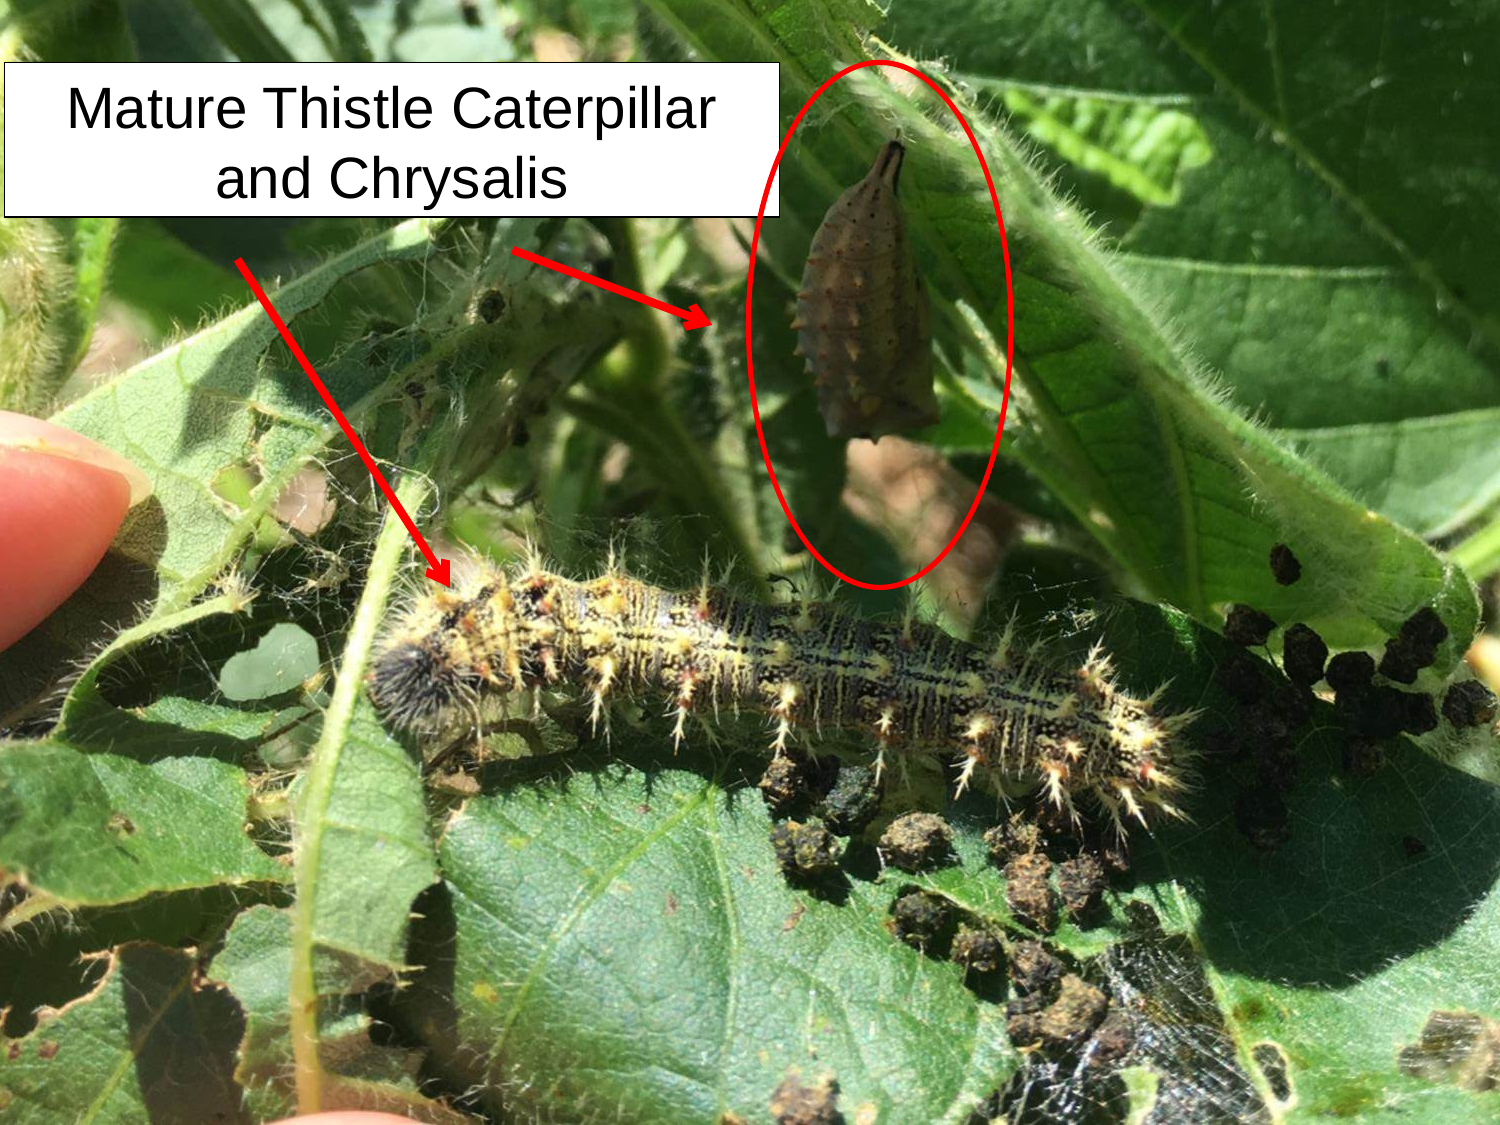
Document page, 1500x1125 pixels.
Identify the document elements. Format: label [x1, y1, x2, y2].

text_box [237, 259, 451, 588]
text_box [512, 249, 713, 326]
picture [0, 0, 1500, 1125]
